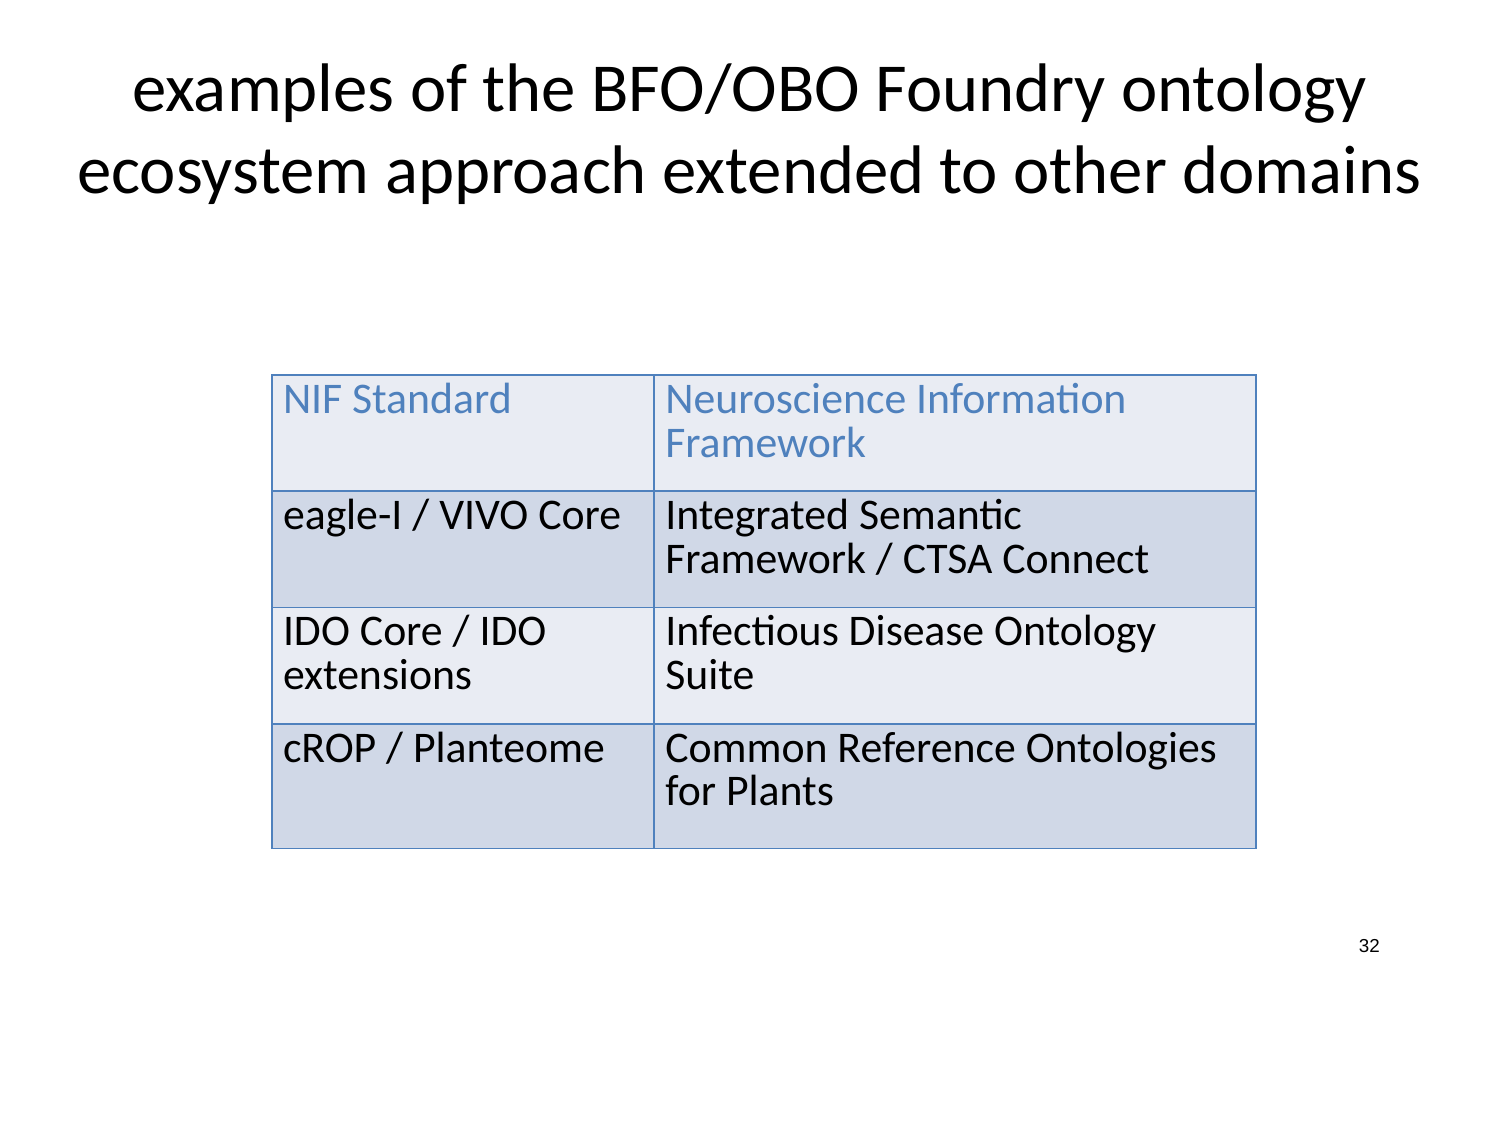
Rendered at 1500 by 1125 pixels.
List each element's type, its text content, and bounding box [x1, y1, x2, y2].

table_cell cROP / Planteome [273, 725, 653, 848]
table_header Neuroscience Information Framework [655, 376, 1255, 490]
table_cell Integrated Semantic Framework / CTSA Connect [655, 492, 1255, 607]
table_header NIF Standard [273, 376, 653, 490]
table_cell eagle-I / VIVO Core [273, 492, 653, 607]
table_cell Infectious Disease Ontology Suite [655, 608, 1255, 723]
title examples of the BFO/OBO Foundry ontology ecosystem approach extended to other domains [0, 0, 1500, 250]
table_cell Common Reference Ontologies for Plants [655, 725, 1255, 848]
table_cell IDO Core / IDO extensions [273, 608, 653, 723]
list [262, 328, 1275, 895]
slide_number 32 [1074, 922, 1395, 968]
